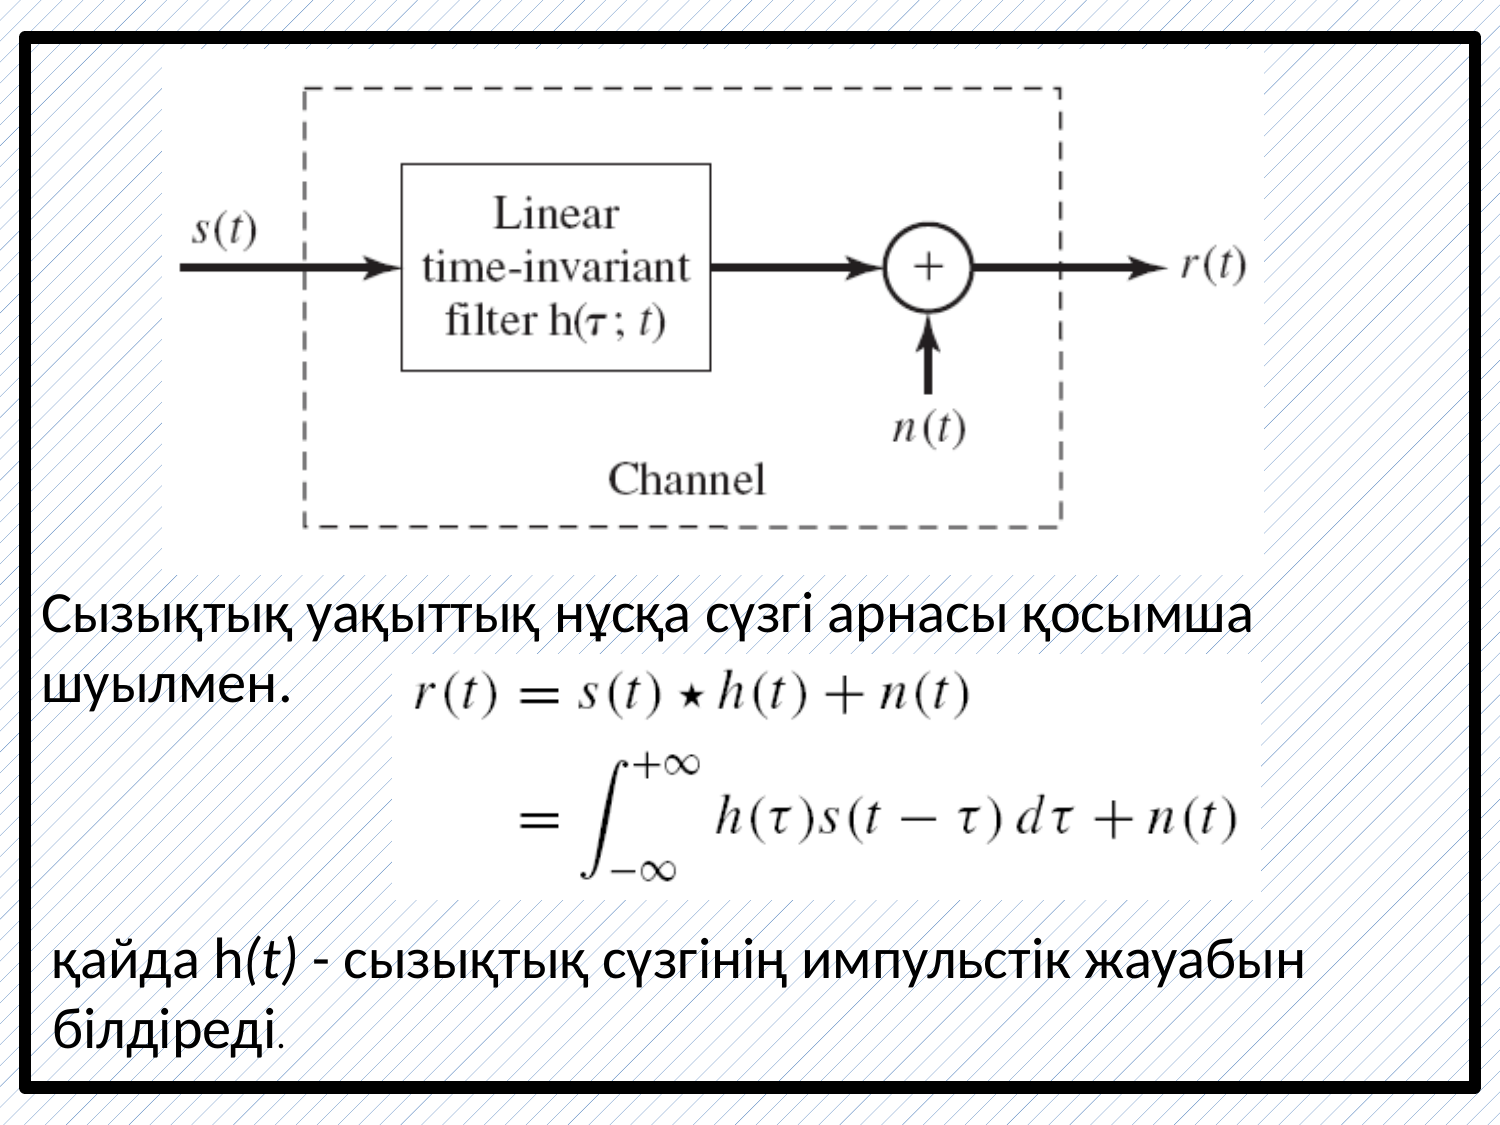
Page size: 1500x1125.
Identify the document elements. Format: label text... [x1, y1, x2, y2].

text_box [23, 35, 1477, 1089]
text_box қайда h(t) - сызықтық сүзгінің импульстік жауабын білдіреді. [37, 912, 1450, 1068]
text_box Сызықтық уақыттық нұсқа сүзгі арнасы қосымша шуылмен. [26, 566, 1475, 721]
picture [392, 654, 1261, 900]
picture [162, 49, 1264, 576]
